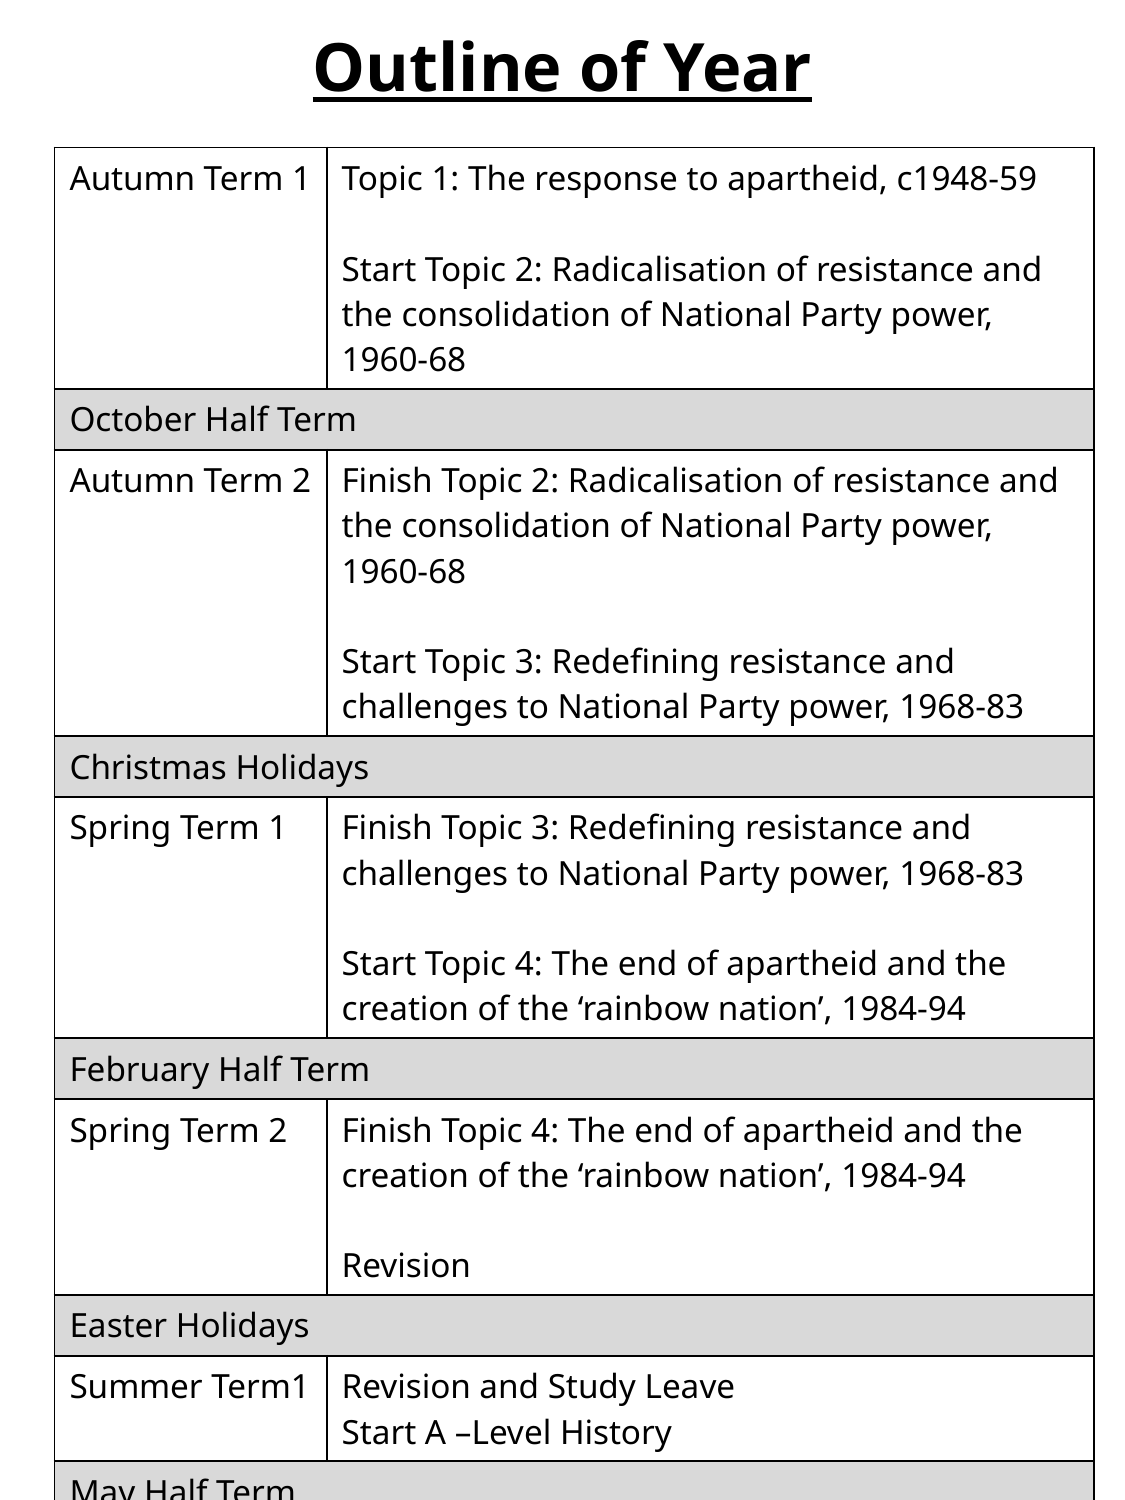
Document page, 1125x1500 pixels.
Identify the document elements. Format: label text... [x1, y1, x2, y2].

table_cell October Half Term [55, 390, 1093, 449]
table_cell Revision and Study Leave Start A –Level History [328, 1357, 1093, 1460]
table_cell Finish Topic 2: Radicalisation of resistance and the consolidation of National Party power, 1960-68 Start Topic 3: Redefining resistance and challenges to National Party power, 1968-83 [328, 451, 1093, 735]
table_cell Finish Topic 3: Redefining resistance and challenges to National Party power, 1968-83 Start Topic 4: The end of apartheid and the creation of the ‘rainbow nation’, 1984-94 [328, 798, 1093, 1037]
table_cell Spring Term 2 [55, 1100, 326, 1294]
title Outline of Year [56, 0, 1069, 147]
table_cell February Half Term [55, 1039, 1093, 1098]
table_cell May Half Term [55, 1462, 1093, 1500]
table_header Autumn Term 1 [55, 148, 326, 388]
table_cell Easter Holidays [55, 1296, 1093, 1355]
table_header Topic 1: The response to apartheid, c1948-59 Start Topic 2: Radicalisation of resistance and the consolidation of National Party power, 1960-68 [328, 148, 1093, 388]
table_cell Finish Topic 4: The end of apartheid and the creation of the ‘rainbow nation’, 1984-94 Revision [328, 1100, 1093, 1294]
table_cell Autumn Term 2 [55, 451, 326, 735]
table_cell Christmas Holidays [55, 737, 1093, 796]
table_cell Spring Term 1 [55, 798, 326, 1037]
table_cell Summer Term1 [55, 1357, 326, 1460]
